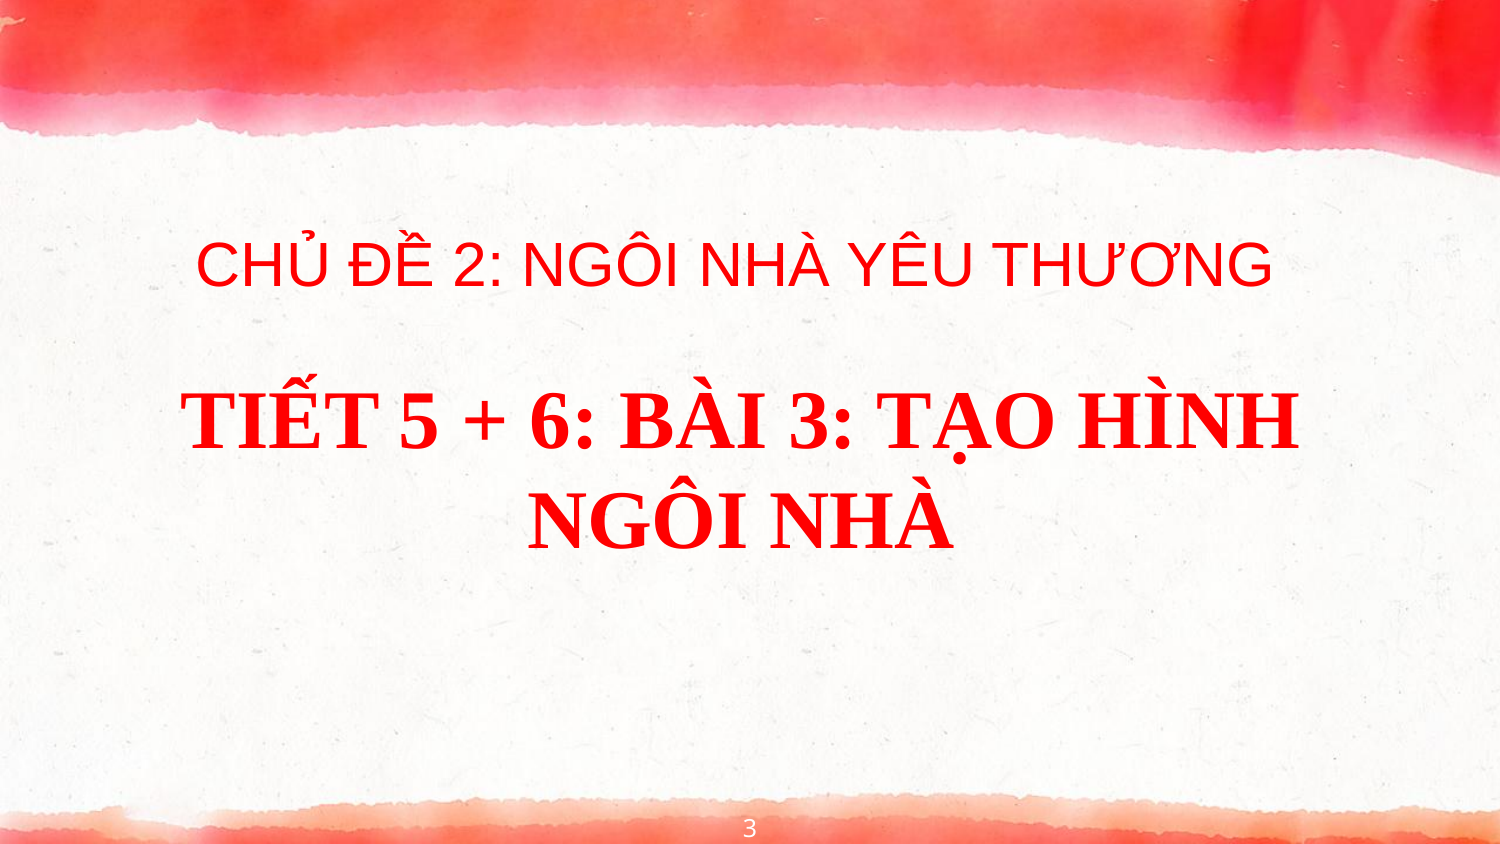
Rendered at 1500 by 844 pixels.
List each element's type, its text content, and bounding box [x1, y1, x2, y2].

title CHỦ ĐỀ 2: NGÔI NHÀ YÊU THƯƠNG [61, 190, 1412, 332]
text_box TIẾT 5 + 6: BÀI 3: TẠO HÌNH NGÔI NHÀ [65, 353, 1416, 577]
picture [0, 0, 1500, 844]
slide_number 3 [705, 797, 795, 844]
